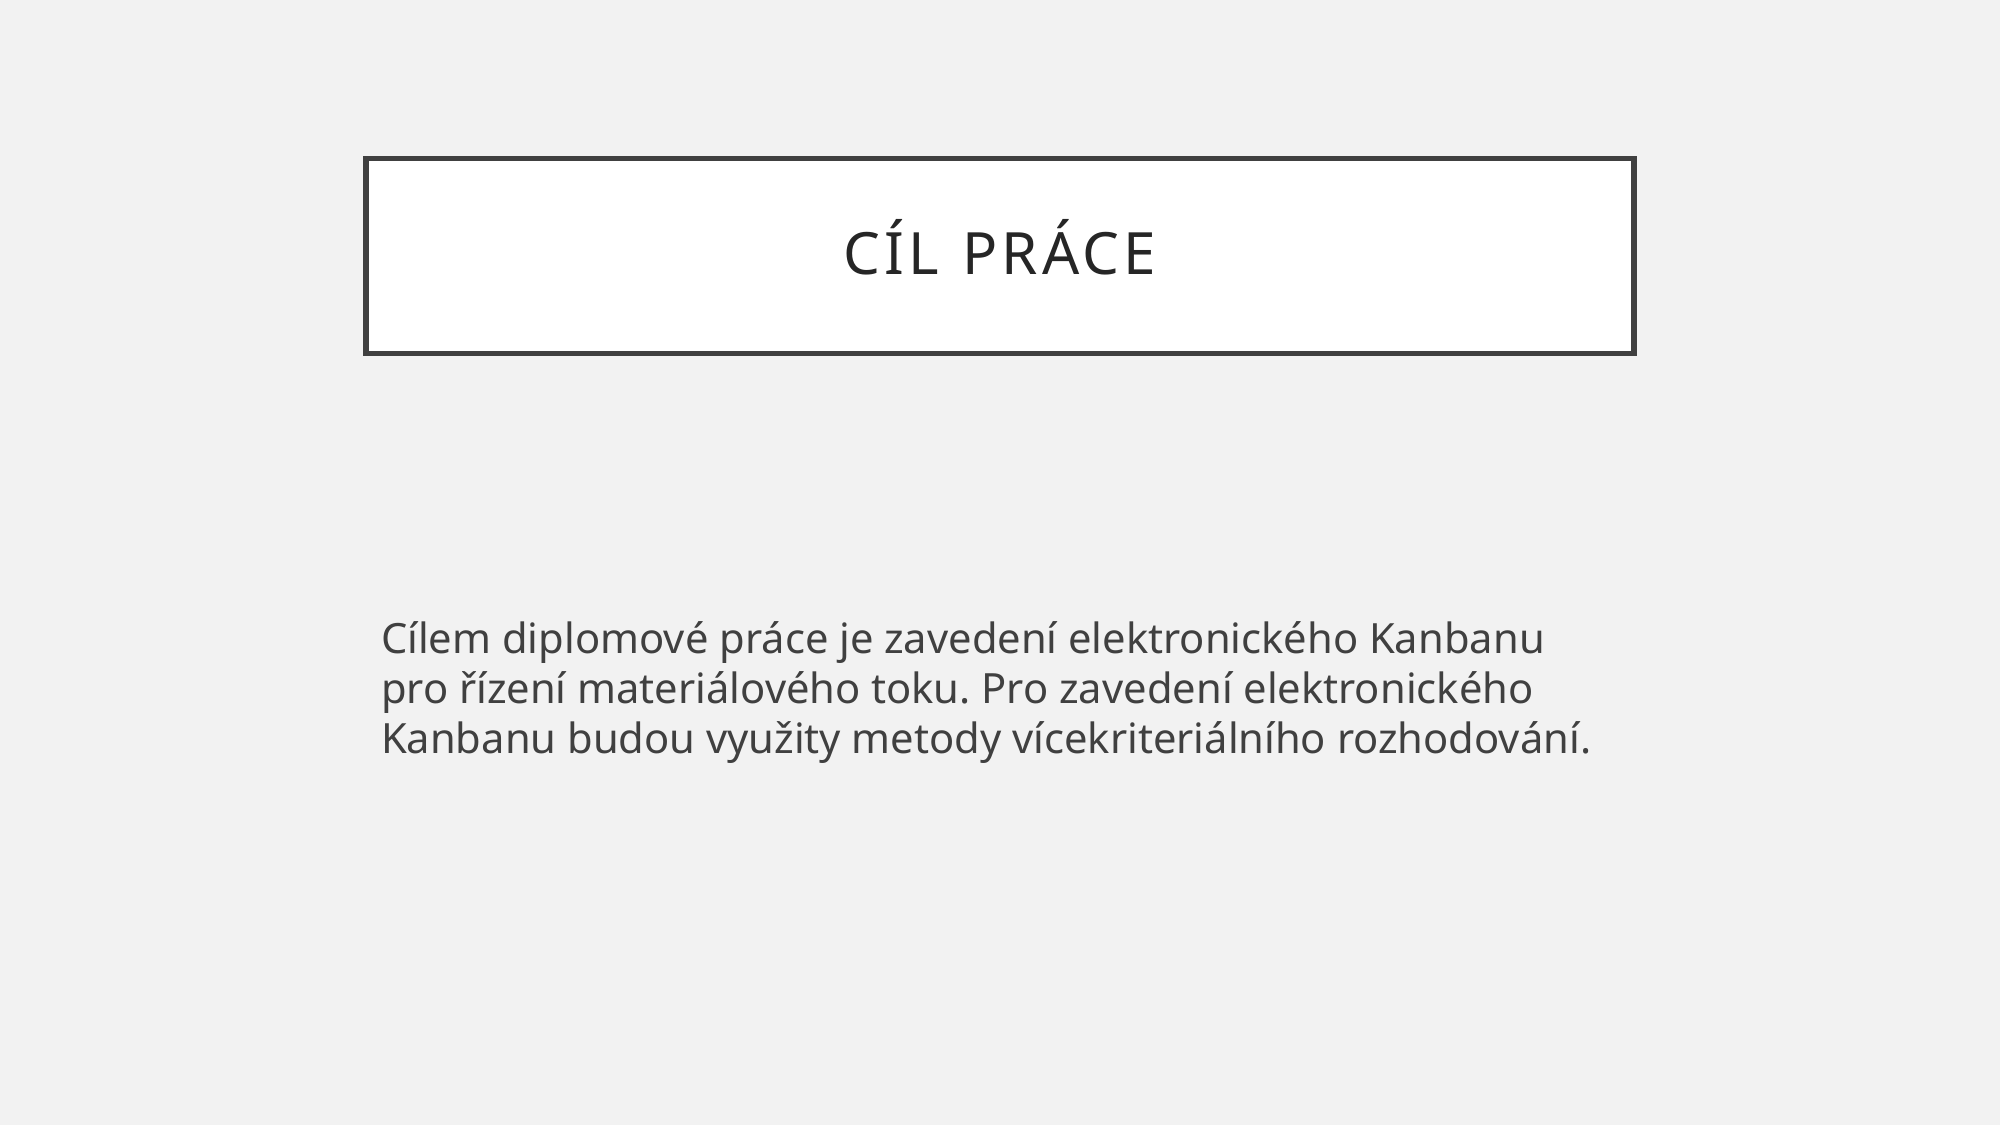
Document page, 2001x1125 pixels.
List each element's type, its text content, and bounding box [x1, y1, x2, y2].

title Cíl práce [363, 156, 1637, 356]
list Cílem diplomové práce je zavedení elektronického Kanbanu pro řízení materiálového toku. Pro zavedení elektronického Kanbanu budou využity metody vícekriteriálního rozhodování. [366, 432, 1634, 942]
